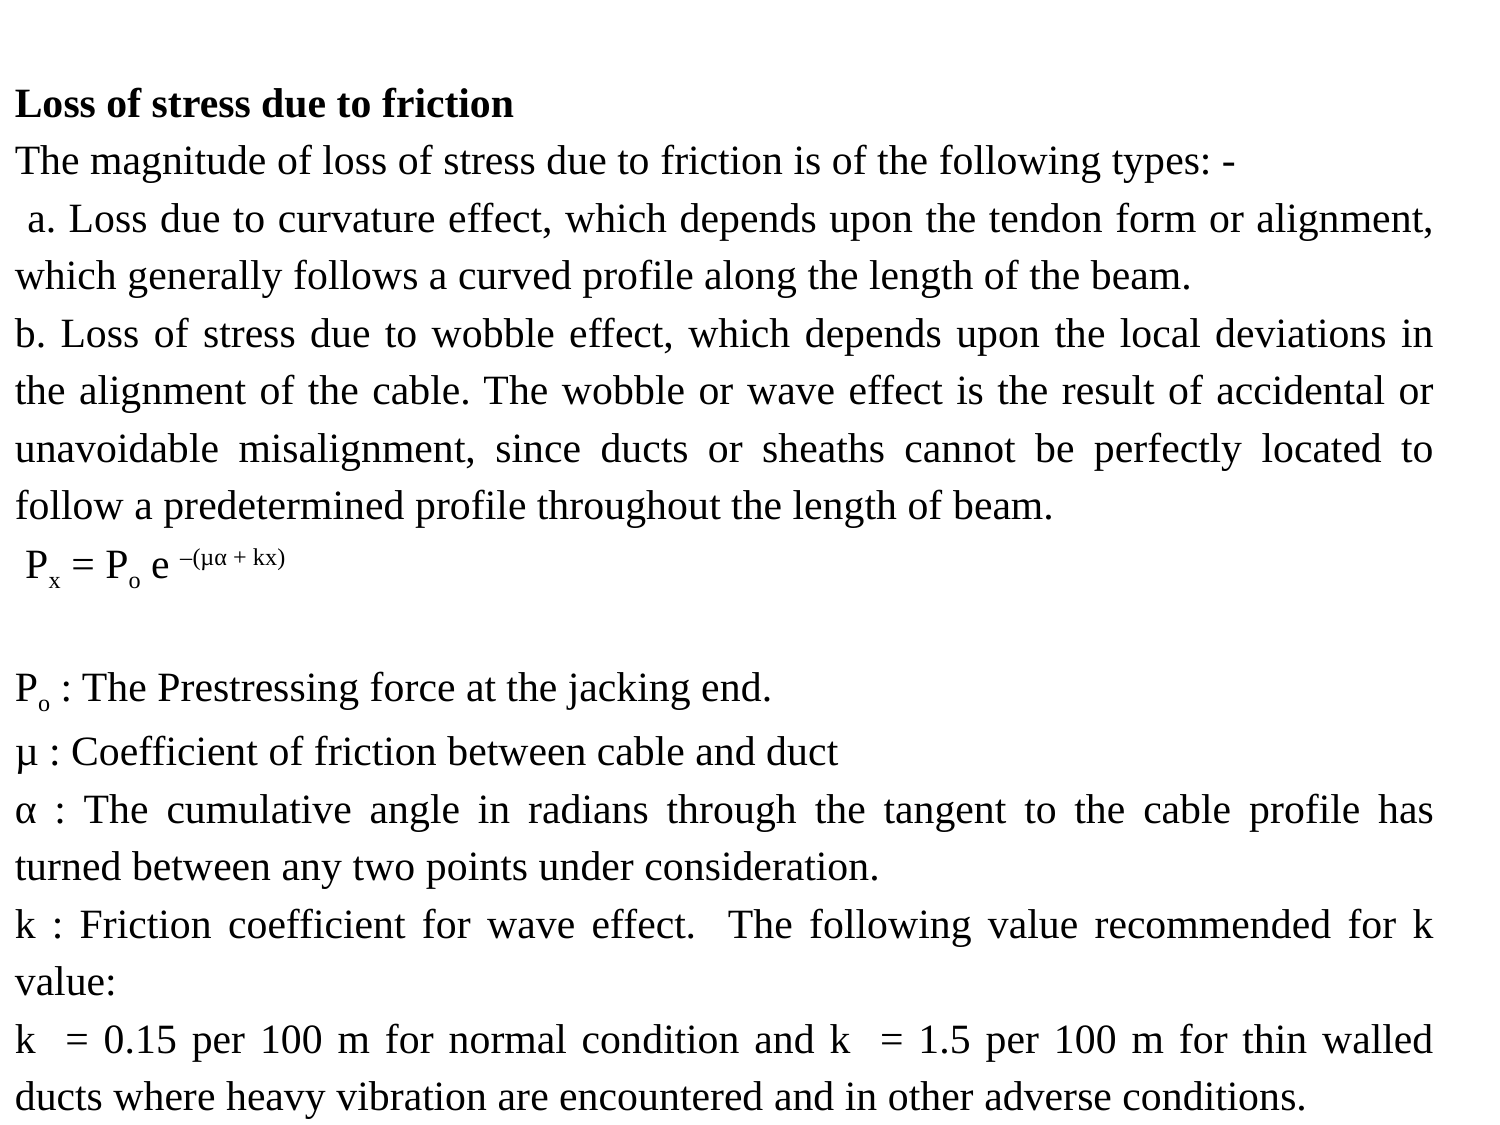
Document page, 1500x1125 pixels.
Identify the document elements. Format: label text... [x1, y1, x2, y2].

text_box Loss of stress due to friction The magnitude of loss of stress due to friction is of the following types: - a. Loss due to curvature effect, which depends upon the tendon form or alignment, which generally follows a curved profile along the length of the beam. b. Loss of stress due to wobble effect, which depends upon the local deviations in the alignment of the cable. The wobble or wave effect is the result of accidental or unavoidable misalignment, since ducts or sheaths cannot be perfectly located to follow a predetermined profile throughout the length of beam. Px = Po e –(µα + kx) Po : The Prestressing force at the jacking end. µ : Coefficient of friction between cable and duct α : The cumulative angle in radians through the tangent to the cable profile has turned between any two points under consideration. k : Friction coefficient for wave effect. The following value recommended for k value: k = 0.15 per 100 m for normal condition and k = 1.5 per 100 m for thin walled ducts where heavy vibration are encountered and in other adverse conditions. [0, 60, 1450, 1125]
